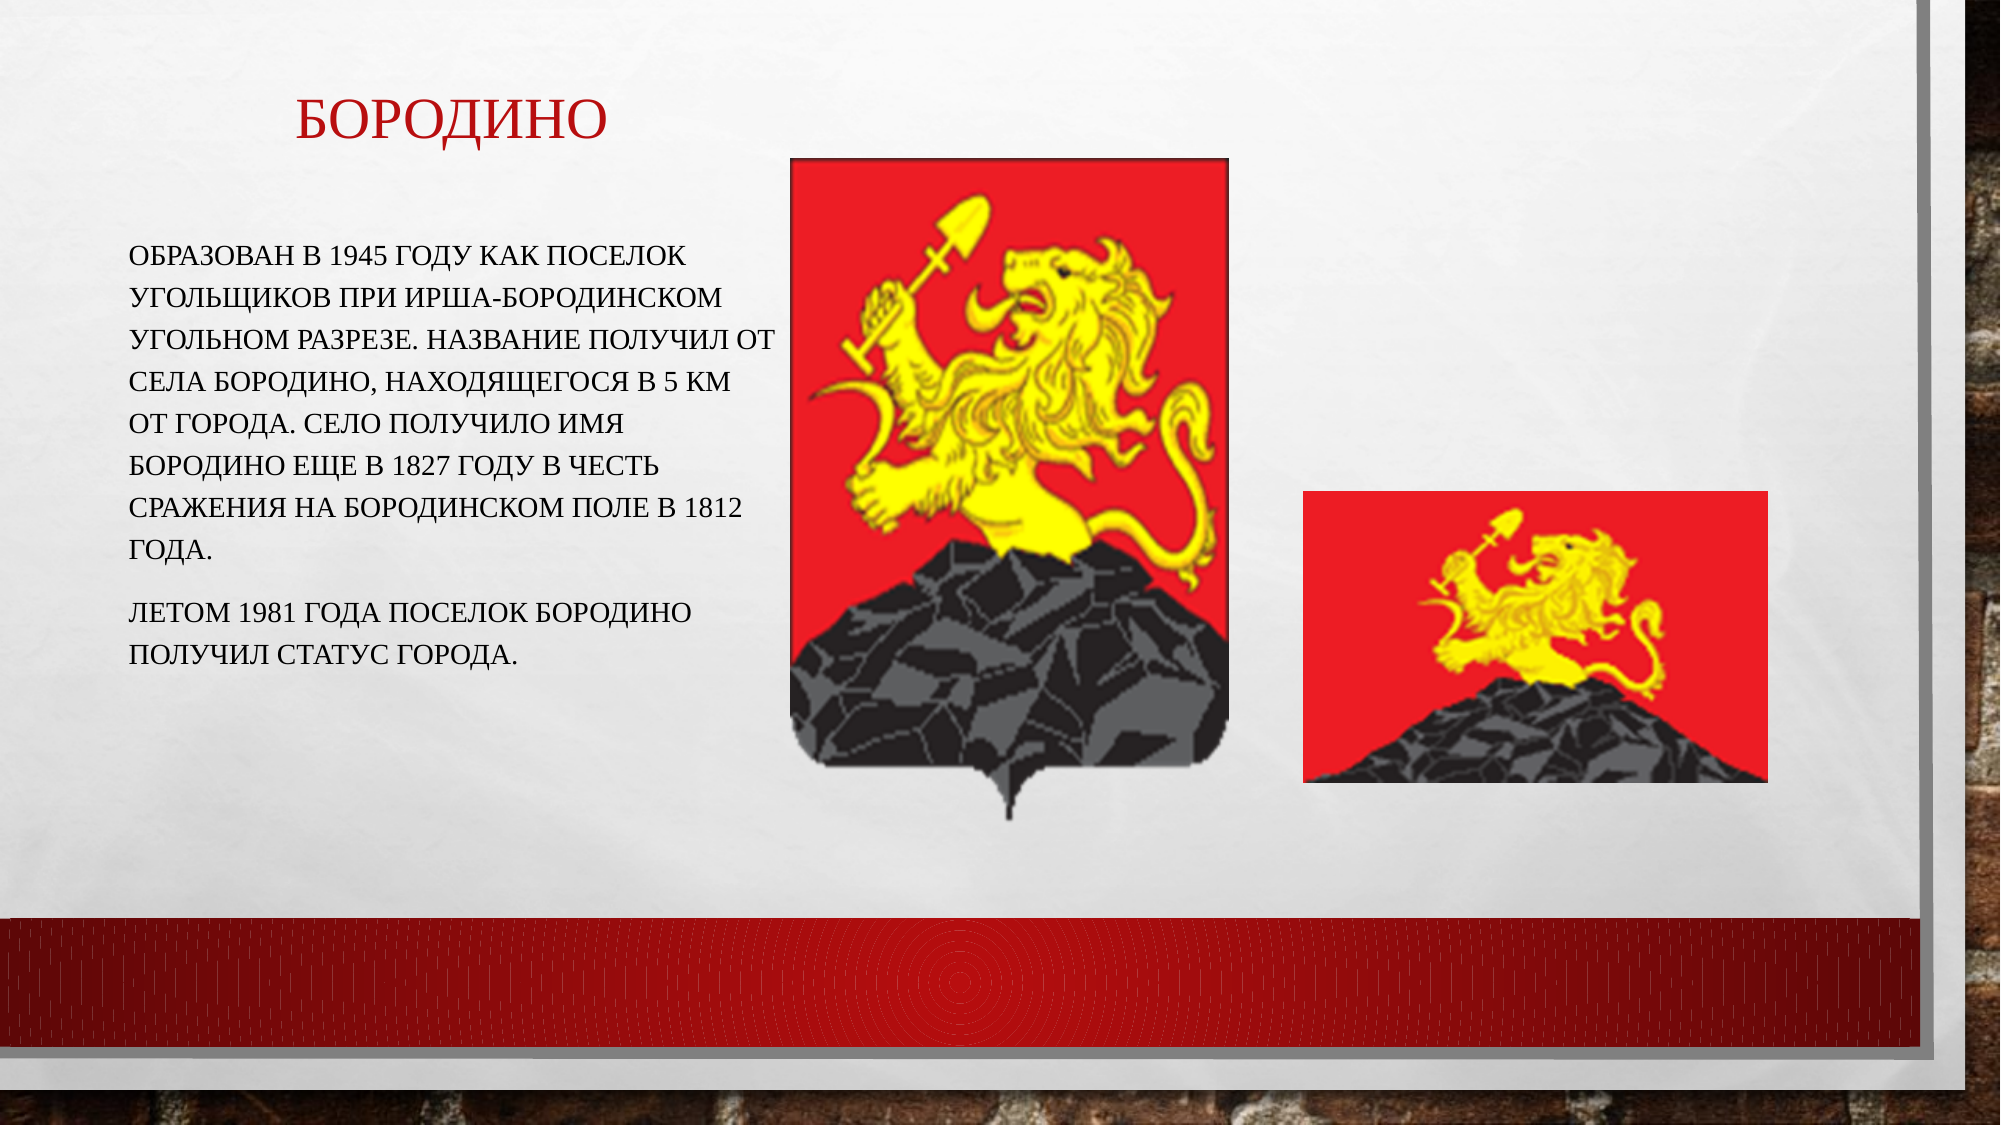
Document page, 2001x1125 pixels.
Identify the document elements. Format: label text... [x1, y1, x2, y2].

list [790, 158, 1229, 825]
picture [0, 0, 2000, 1125]
list Образован в 1945 году как поселок угольщиков при Ирша-Бородинском угольном разрезе. Название получил от села Бородино, находящегося в 5 км от города. Село получило имя Бородино еще в 1827 году в честь сражения на Бородинском поле в 1812 года. Летом 1981 года поселок Бородино получил статус города. [113, 221, 791, 882]
title Бородино [113, 40, 791, 159]
picture [1302, 491, 1768, 783]
